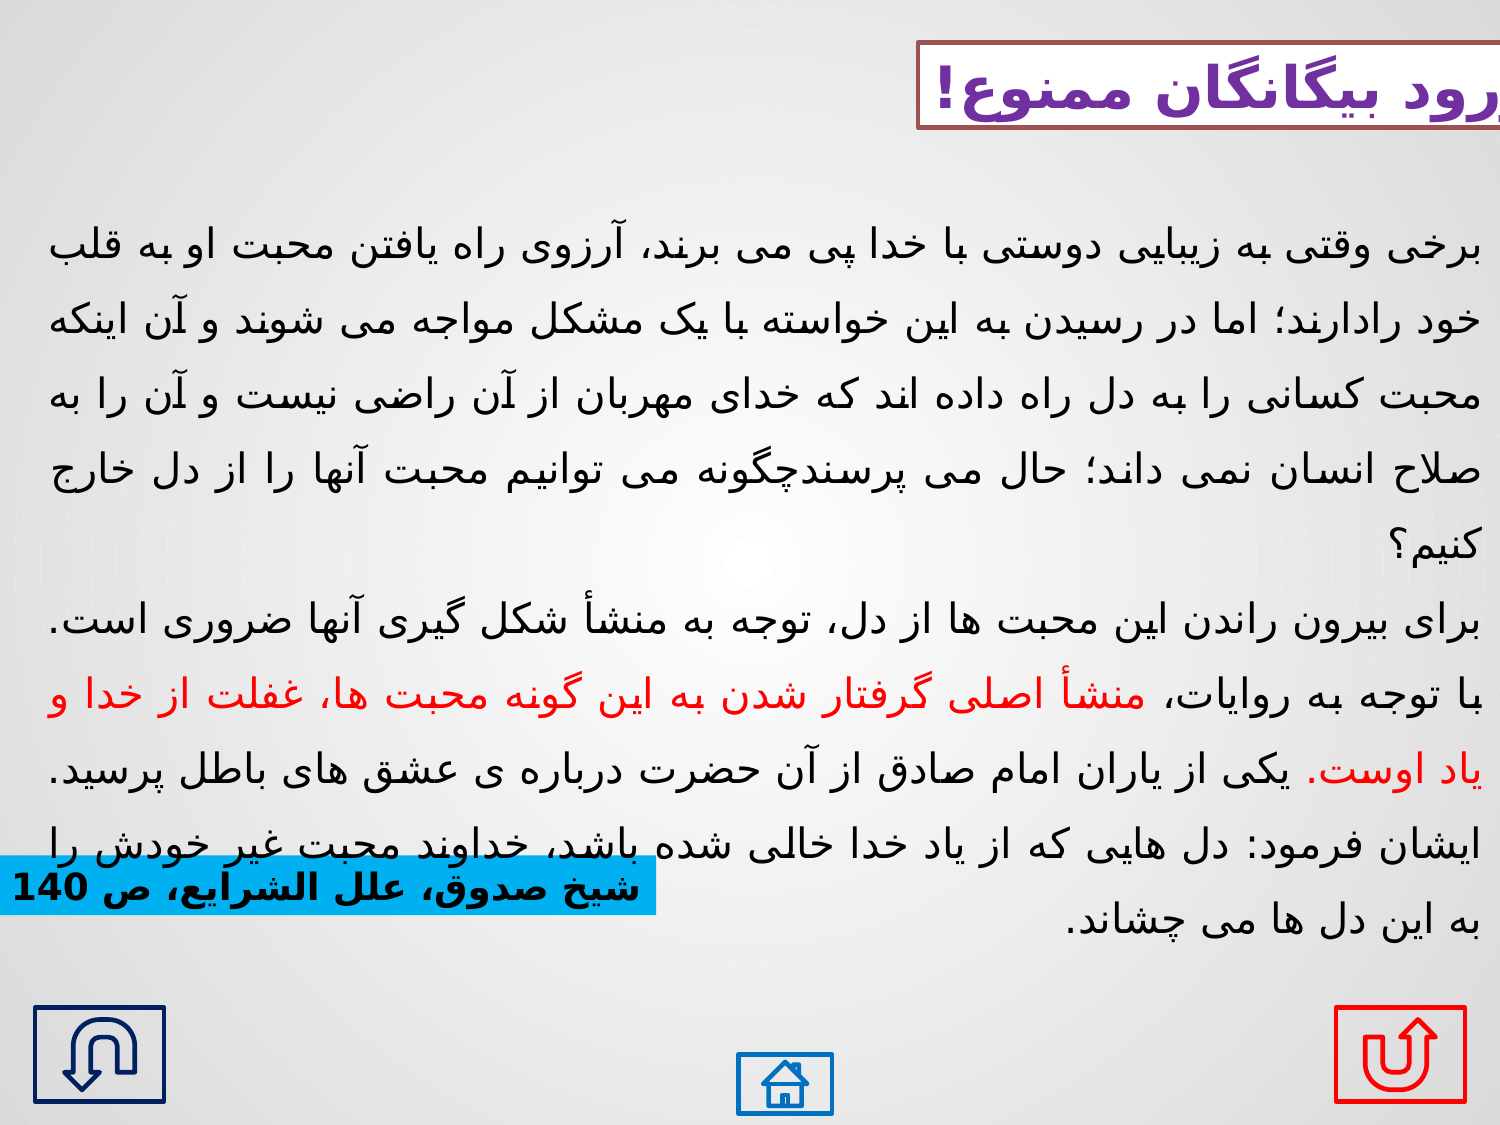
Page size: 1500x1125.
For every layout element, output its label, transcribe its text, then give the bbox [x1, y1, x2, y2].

text_box [1334, 1005, 1467, 1104]
text_box ورود بیگانگان ممنوع! [916, 40, 1500, 130]
text_box [736, 1052, 834, 1116]
text_box [33, 1005, 166, 1104]
text_box برخی وقتی به زیبایی دوستی با خدا پی می برند، آرزوی راه یافتن محبت او به قلب خود رادارند؛ اما در رسیدن به این خواسته با یک مشکل مواجه می شوند و آن اینکه محبت کسانی را به دل راه داده اند که خدای مهربان از آن راضی نیست و آن را به صلاح انسان نمی داند؛ حال می پرسندچگونه می توانیم محبت آنها را از دل خارج کنیم؟ برای بیرون راندن این محبت ها از دل، توجه به منشأ شکل گیری آنها ضروری است. با توجه به روایات، منشأ اصلی گرفتار شدن به این گونه محبت ها، غفلت از خدا و یاد اوست. یکی از یاران امام صادق از آن حضرت درباره ی عشق های باطل پرسید. ایشان فرمود: دل هایی که از یاد خدا خالی شده باشد، خداوند محبت غیر خودش را به این دل ها می چشاند. [32, 184, 1498, 950]
text_box شیخ صدوق، علل الشرایع، ص 140 [0, 855, 32, 916]
